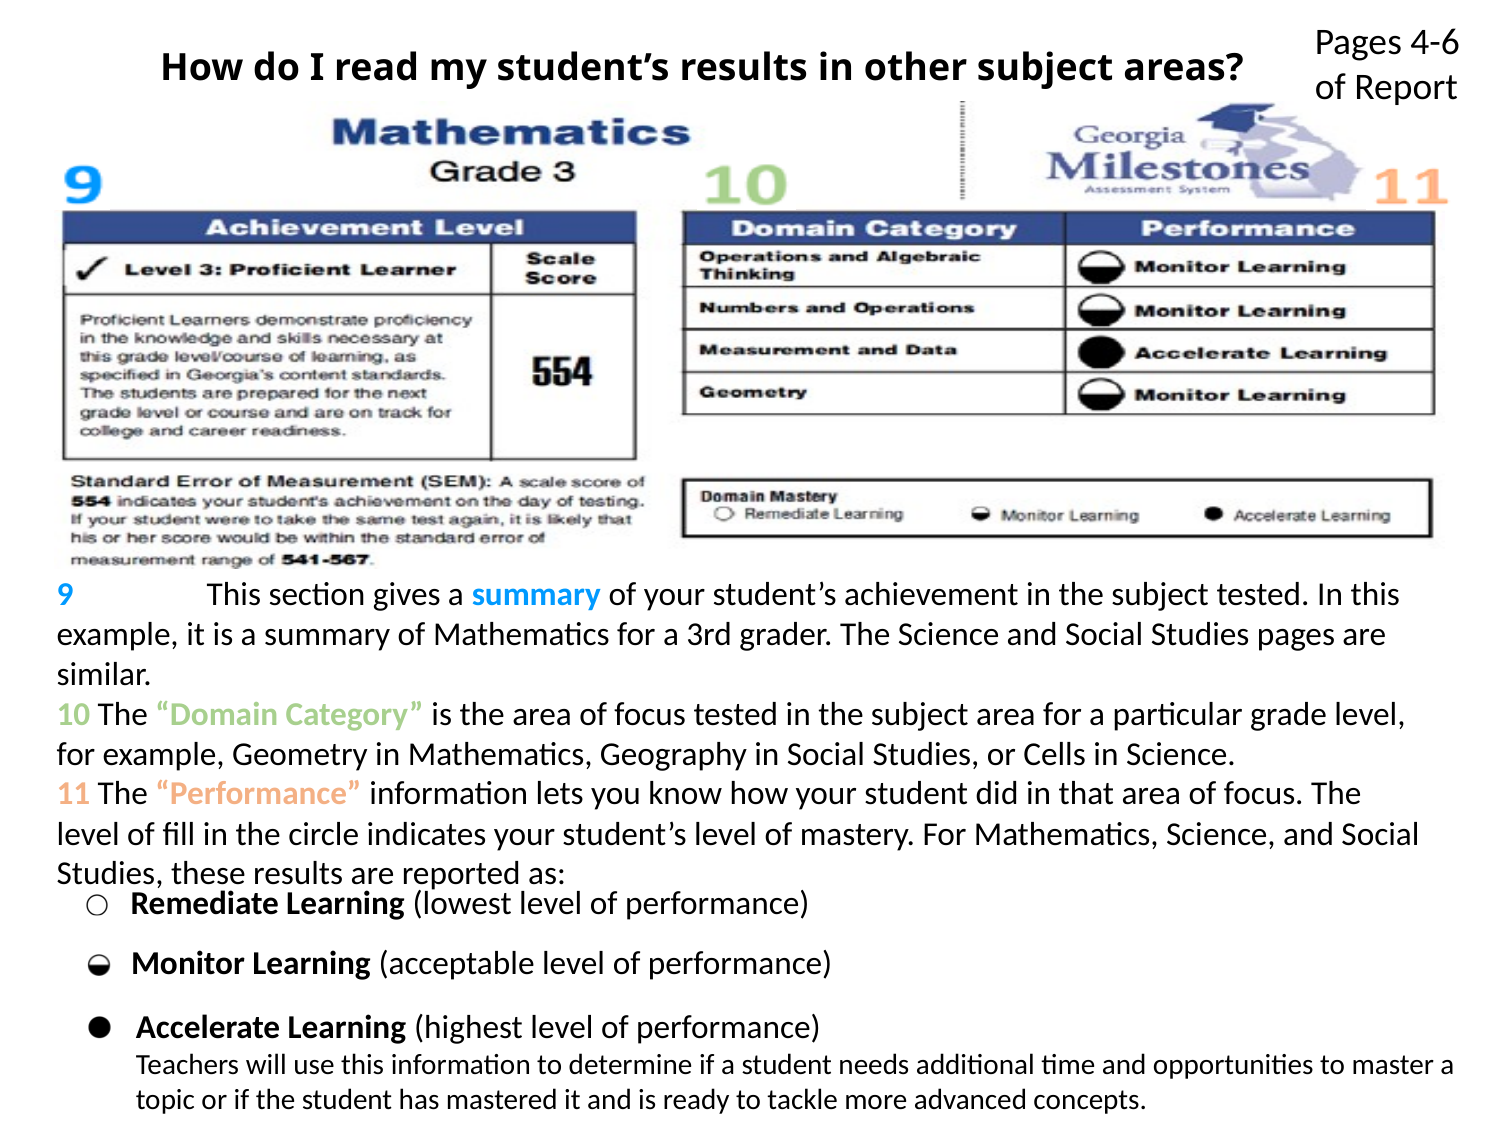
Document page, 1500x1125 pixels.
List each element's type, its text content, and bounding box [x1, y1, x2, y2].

picture [87, 1014, 112, 1040]
text_box 9 This section gives a summary of your student’s achievement in the subject tested. In this example, it is a summary of Mathematics for a 3rd grader. The Science and Social Studies pages are similar. 10 The “Domain Category” is the area of focus tested in the subject area for a particular grade level, for example, Geometry in Mathematics, Geography in Social Studies, or Cells in Science. 11 The “Performance” information lets you know how your student did in that area of focus. The level of fill in the circle indicates your student’s level of mastery. For Mathematics, Science, and Social Studies, these results are reported as: [41, 564, 1442, 939]
picture [87, 952, 112, 978]
text_box Monitor Learning (acceptable level of performance) [115, 933, 848, 1029]
text_box Remediate Learning (lowest level of performance) [115, 873, 826, 933]
text_box How do I read my student’s results in other subject areas? [145, 35, 1299, 96]
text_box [54, 101, 1456, 569]
text_box Accelerate Learning (highest level of performance) Teachers will use this information to determine if a student needs additional time and opportunities to master a topic or if the student has mastered it and is ready to tackle more advanced concepts. [120, 997, 1471, 1123]
text_box Pages 4-6 of Report [1299, 9, 1500, 115]
picture [86, 893, 111, 917]
